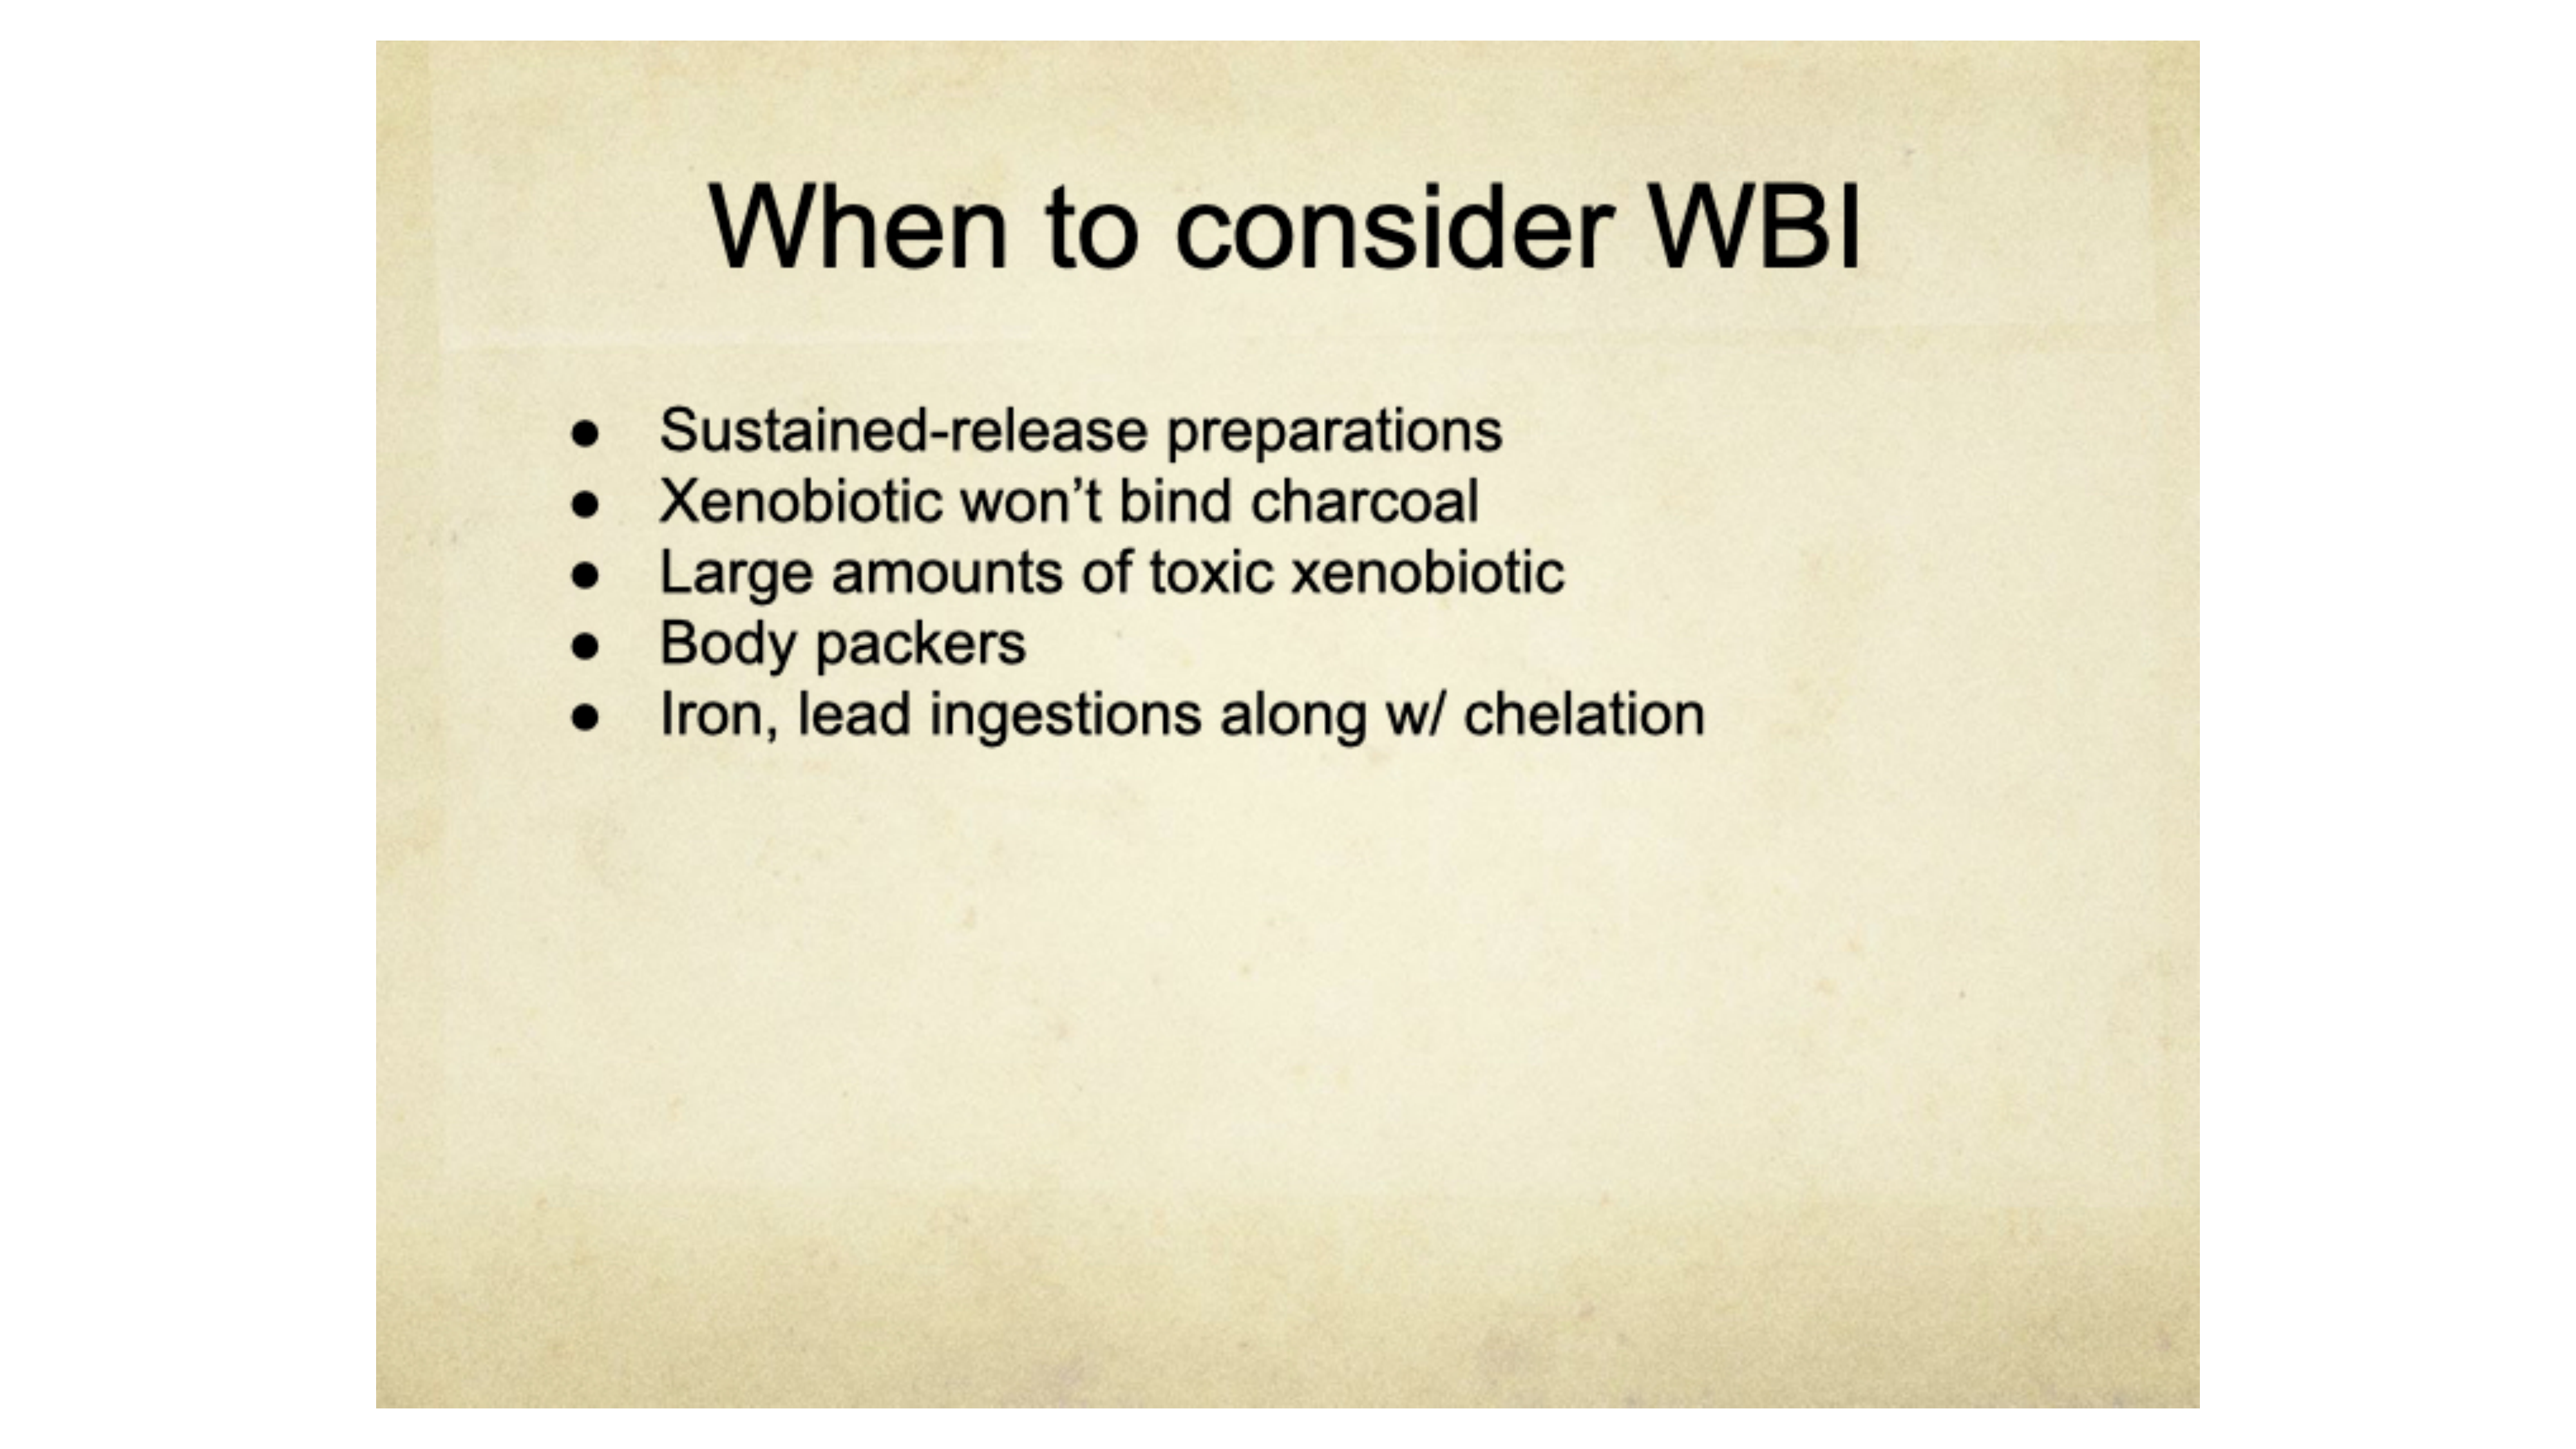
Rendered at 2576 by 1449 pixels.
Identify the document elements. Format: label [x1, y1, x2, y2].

picture [376, 40, 2200, 1408]
